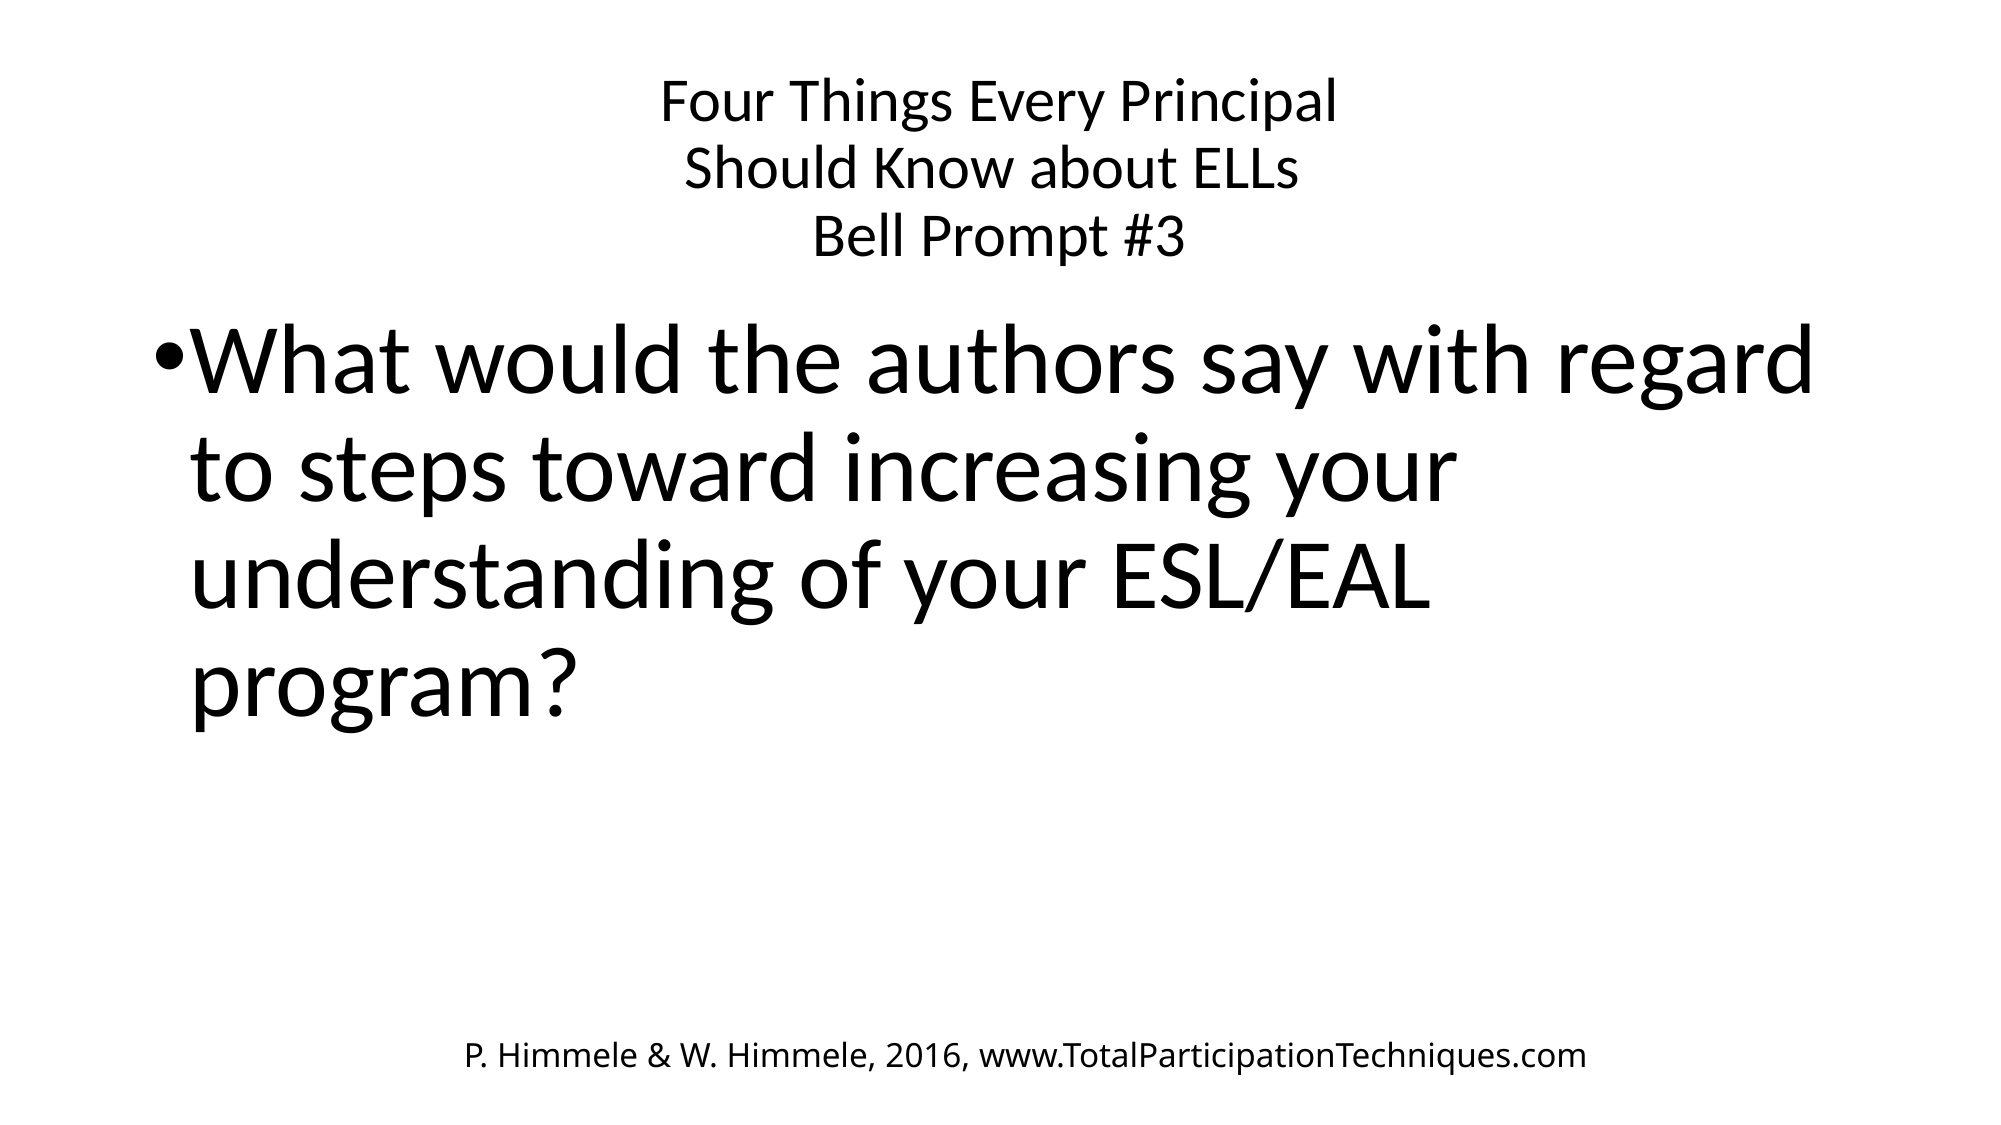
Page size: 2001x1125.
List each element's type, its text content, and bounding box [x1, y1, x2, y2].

list What would the authors say with regard to steps toward increasing your understanding of your ESL/EAL program? [137, 299, 1863, 1014]
title Four Things Every Principal Should Know about ELLs Bell Prompt #3 [137, 59, 1863, 278]
footer P. Himmele & W. Himmele, 2016, www.TotalParticipationTechniques.com [382, 1012, 1671, 1096]
